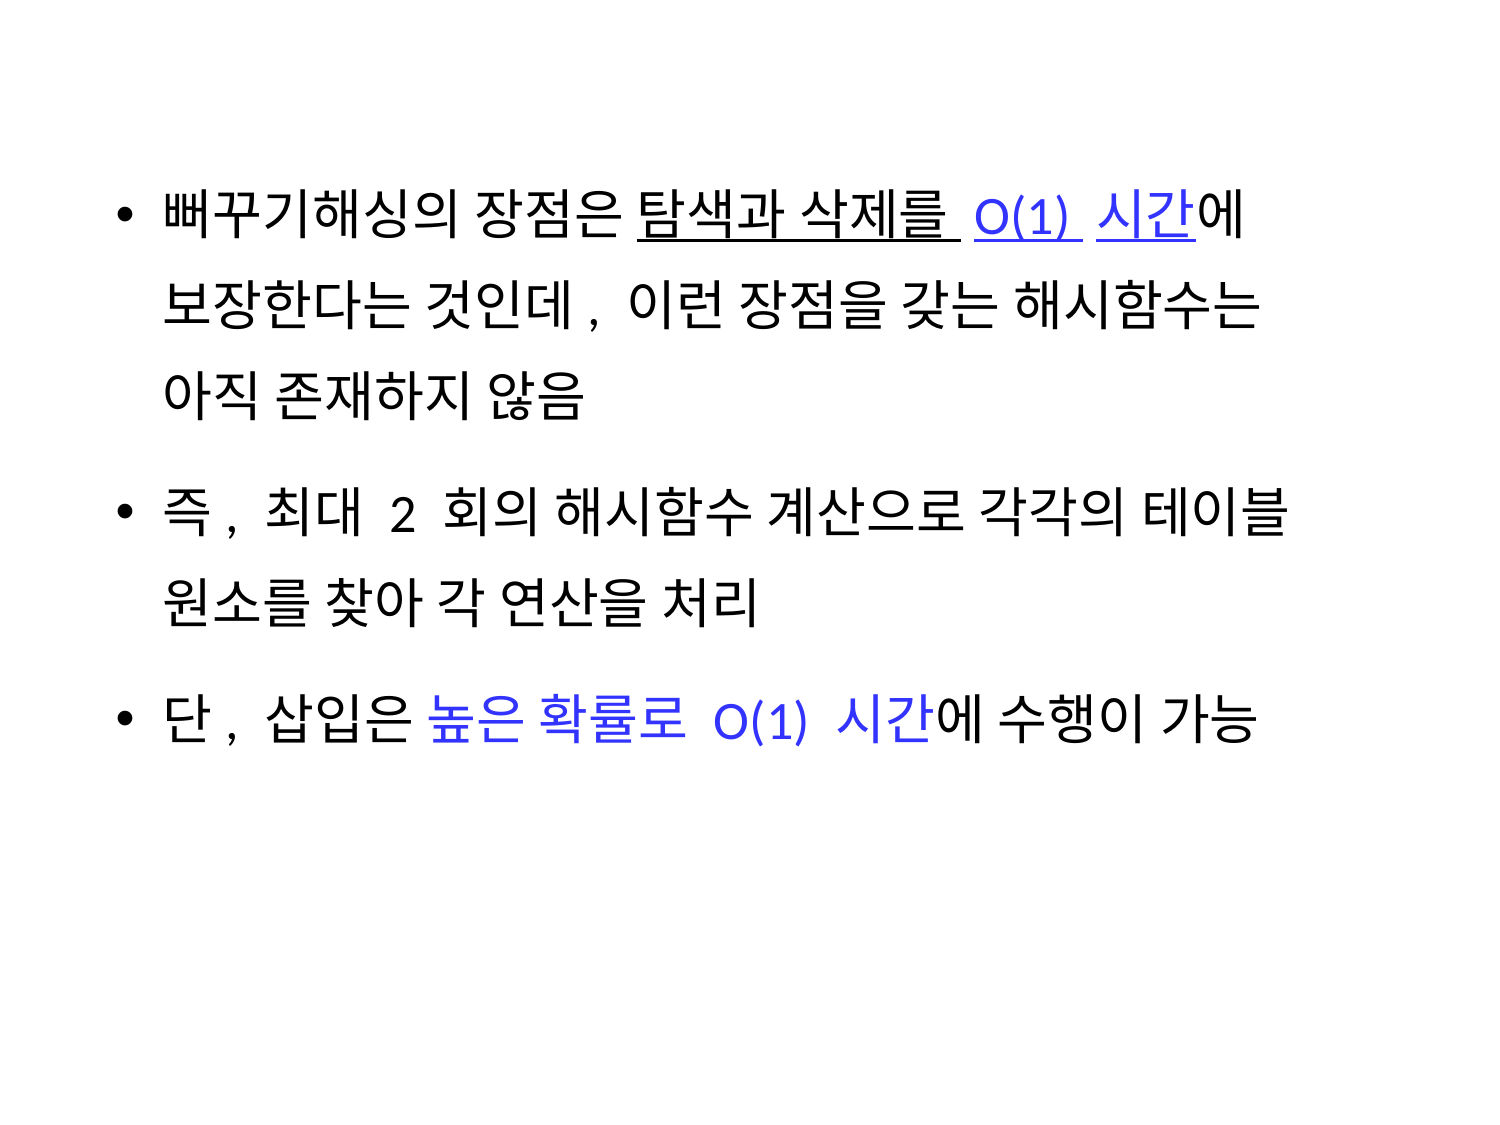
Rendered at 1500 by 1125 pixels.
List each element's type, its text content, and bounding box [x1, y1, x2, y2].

text_box 뻐꾸기해싱의 장점은 탐색과 삭제를 O(1) 시간에 보장한다는 것인데, 이런 장점을 갖는 해시함수는 아직 존재하지 않음 즉, 최대 2 회의 해시함수 계산으로 각각의 테이블 원소를 찾아 각 연산을 처리 단, 삽입은 높은 확률로 O(1) 시간에 수행이 가능 [100, 147, 1373, 758]
